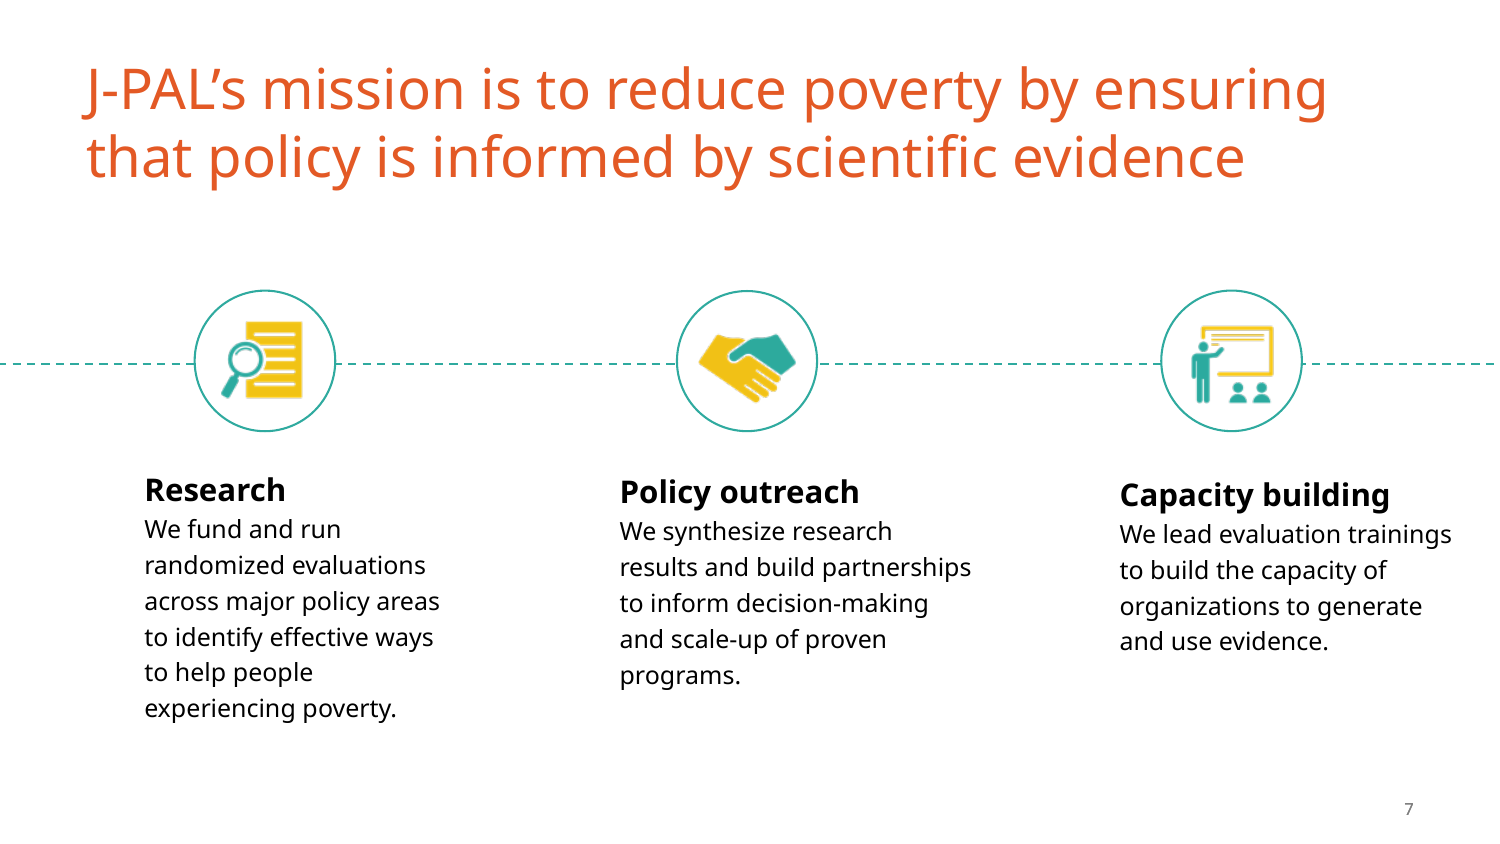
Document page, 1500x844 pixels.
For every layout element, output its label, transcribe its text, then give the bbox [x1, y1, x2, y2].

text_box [1160, 290, 1303, 432]
text_box ‹#› [1285, 793, 1425, 821]
text_box Policy outreach We synthesize research results and build partnerships to inform decision-making and scale-up of proven programs. [619, 464, 974, 721]
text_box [194, 290, 336, 432]
text_box Research We fund and run randomized evaluations across major policy areas to identify effective ways to help people experiencing poverty. [144, 462, 453, 719]
text_box J-PAL’s mission is to reduce poverty by ensuring that policy is informed by scientific evidence [75, 37, 1426, 205]
text_box Capacity building We lead evaluation trainings to build the capacity of organizations to generate and use evidence. [1119, 467, 1454, 734]
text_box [676, 290, 818, 432]
